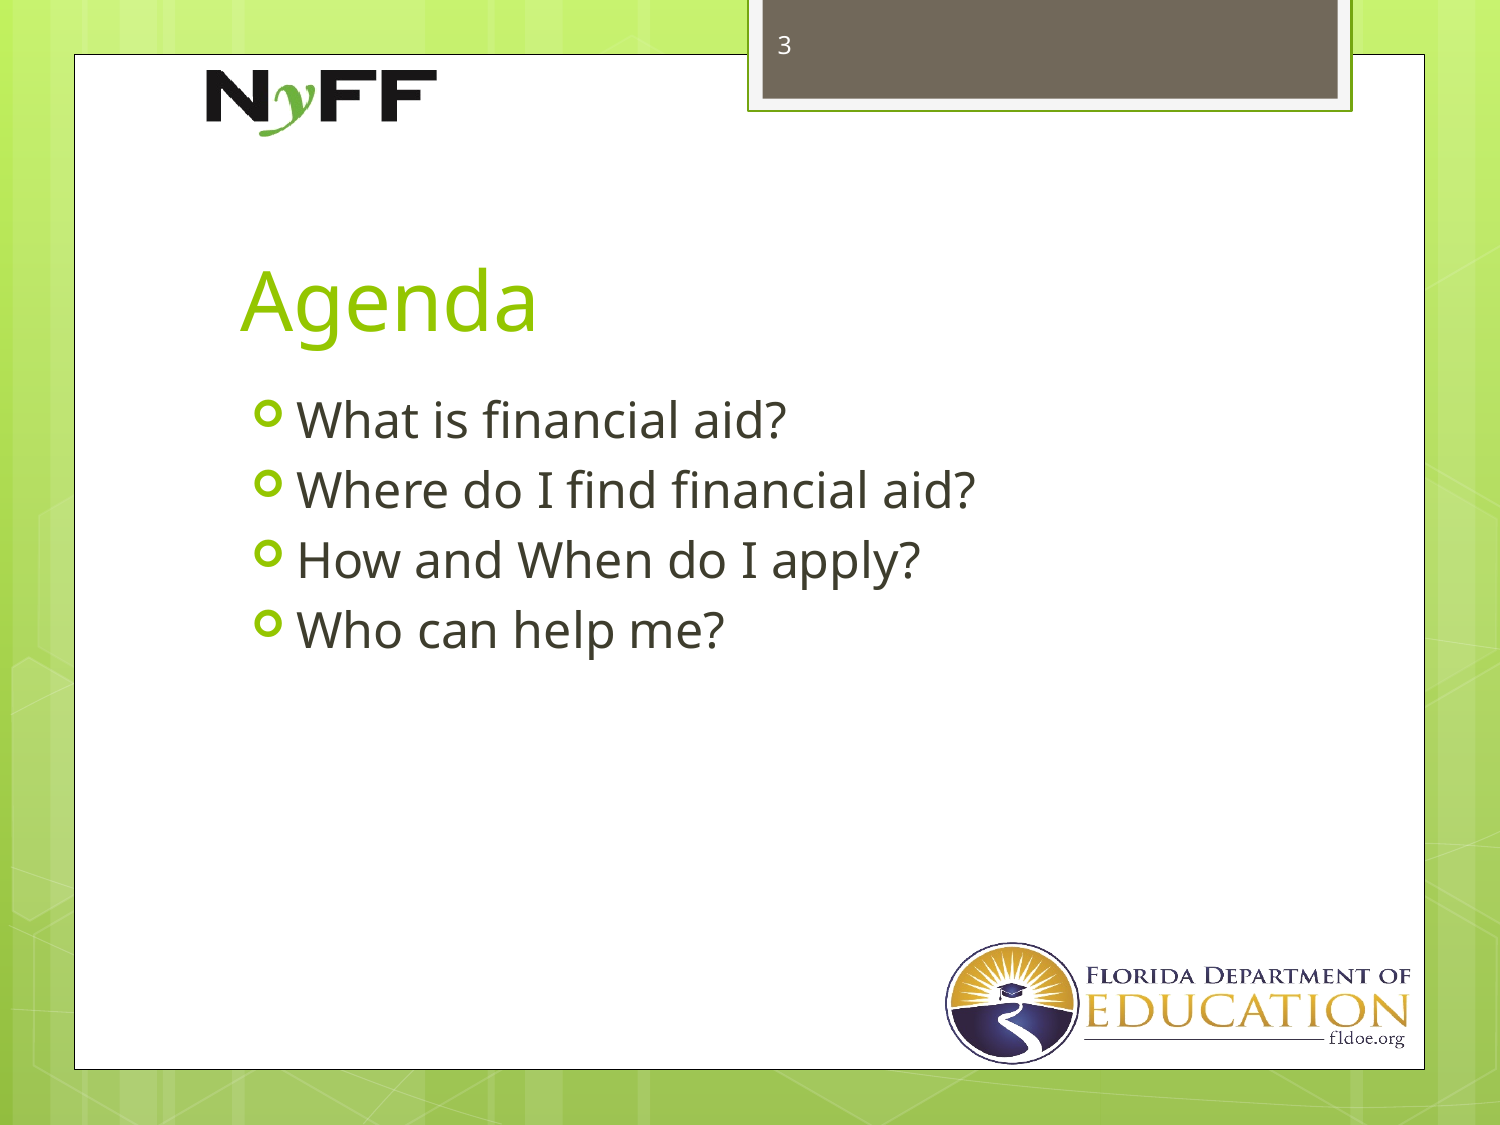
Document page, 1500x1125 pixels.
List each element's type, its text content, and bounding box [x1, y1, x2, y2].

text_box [0, 0, 188, 1125]
list What is financial aid? Where do I find financial aid? How and When do I apply? Who can help me? [225, 381, 1275, 957]
title Agenda [225, 168, 1275, 357]
slide_number 3 [762, 11, 821, 82]
picture [912, 916, 1443, 1090]
picture [188, 46, 452, 150]
